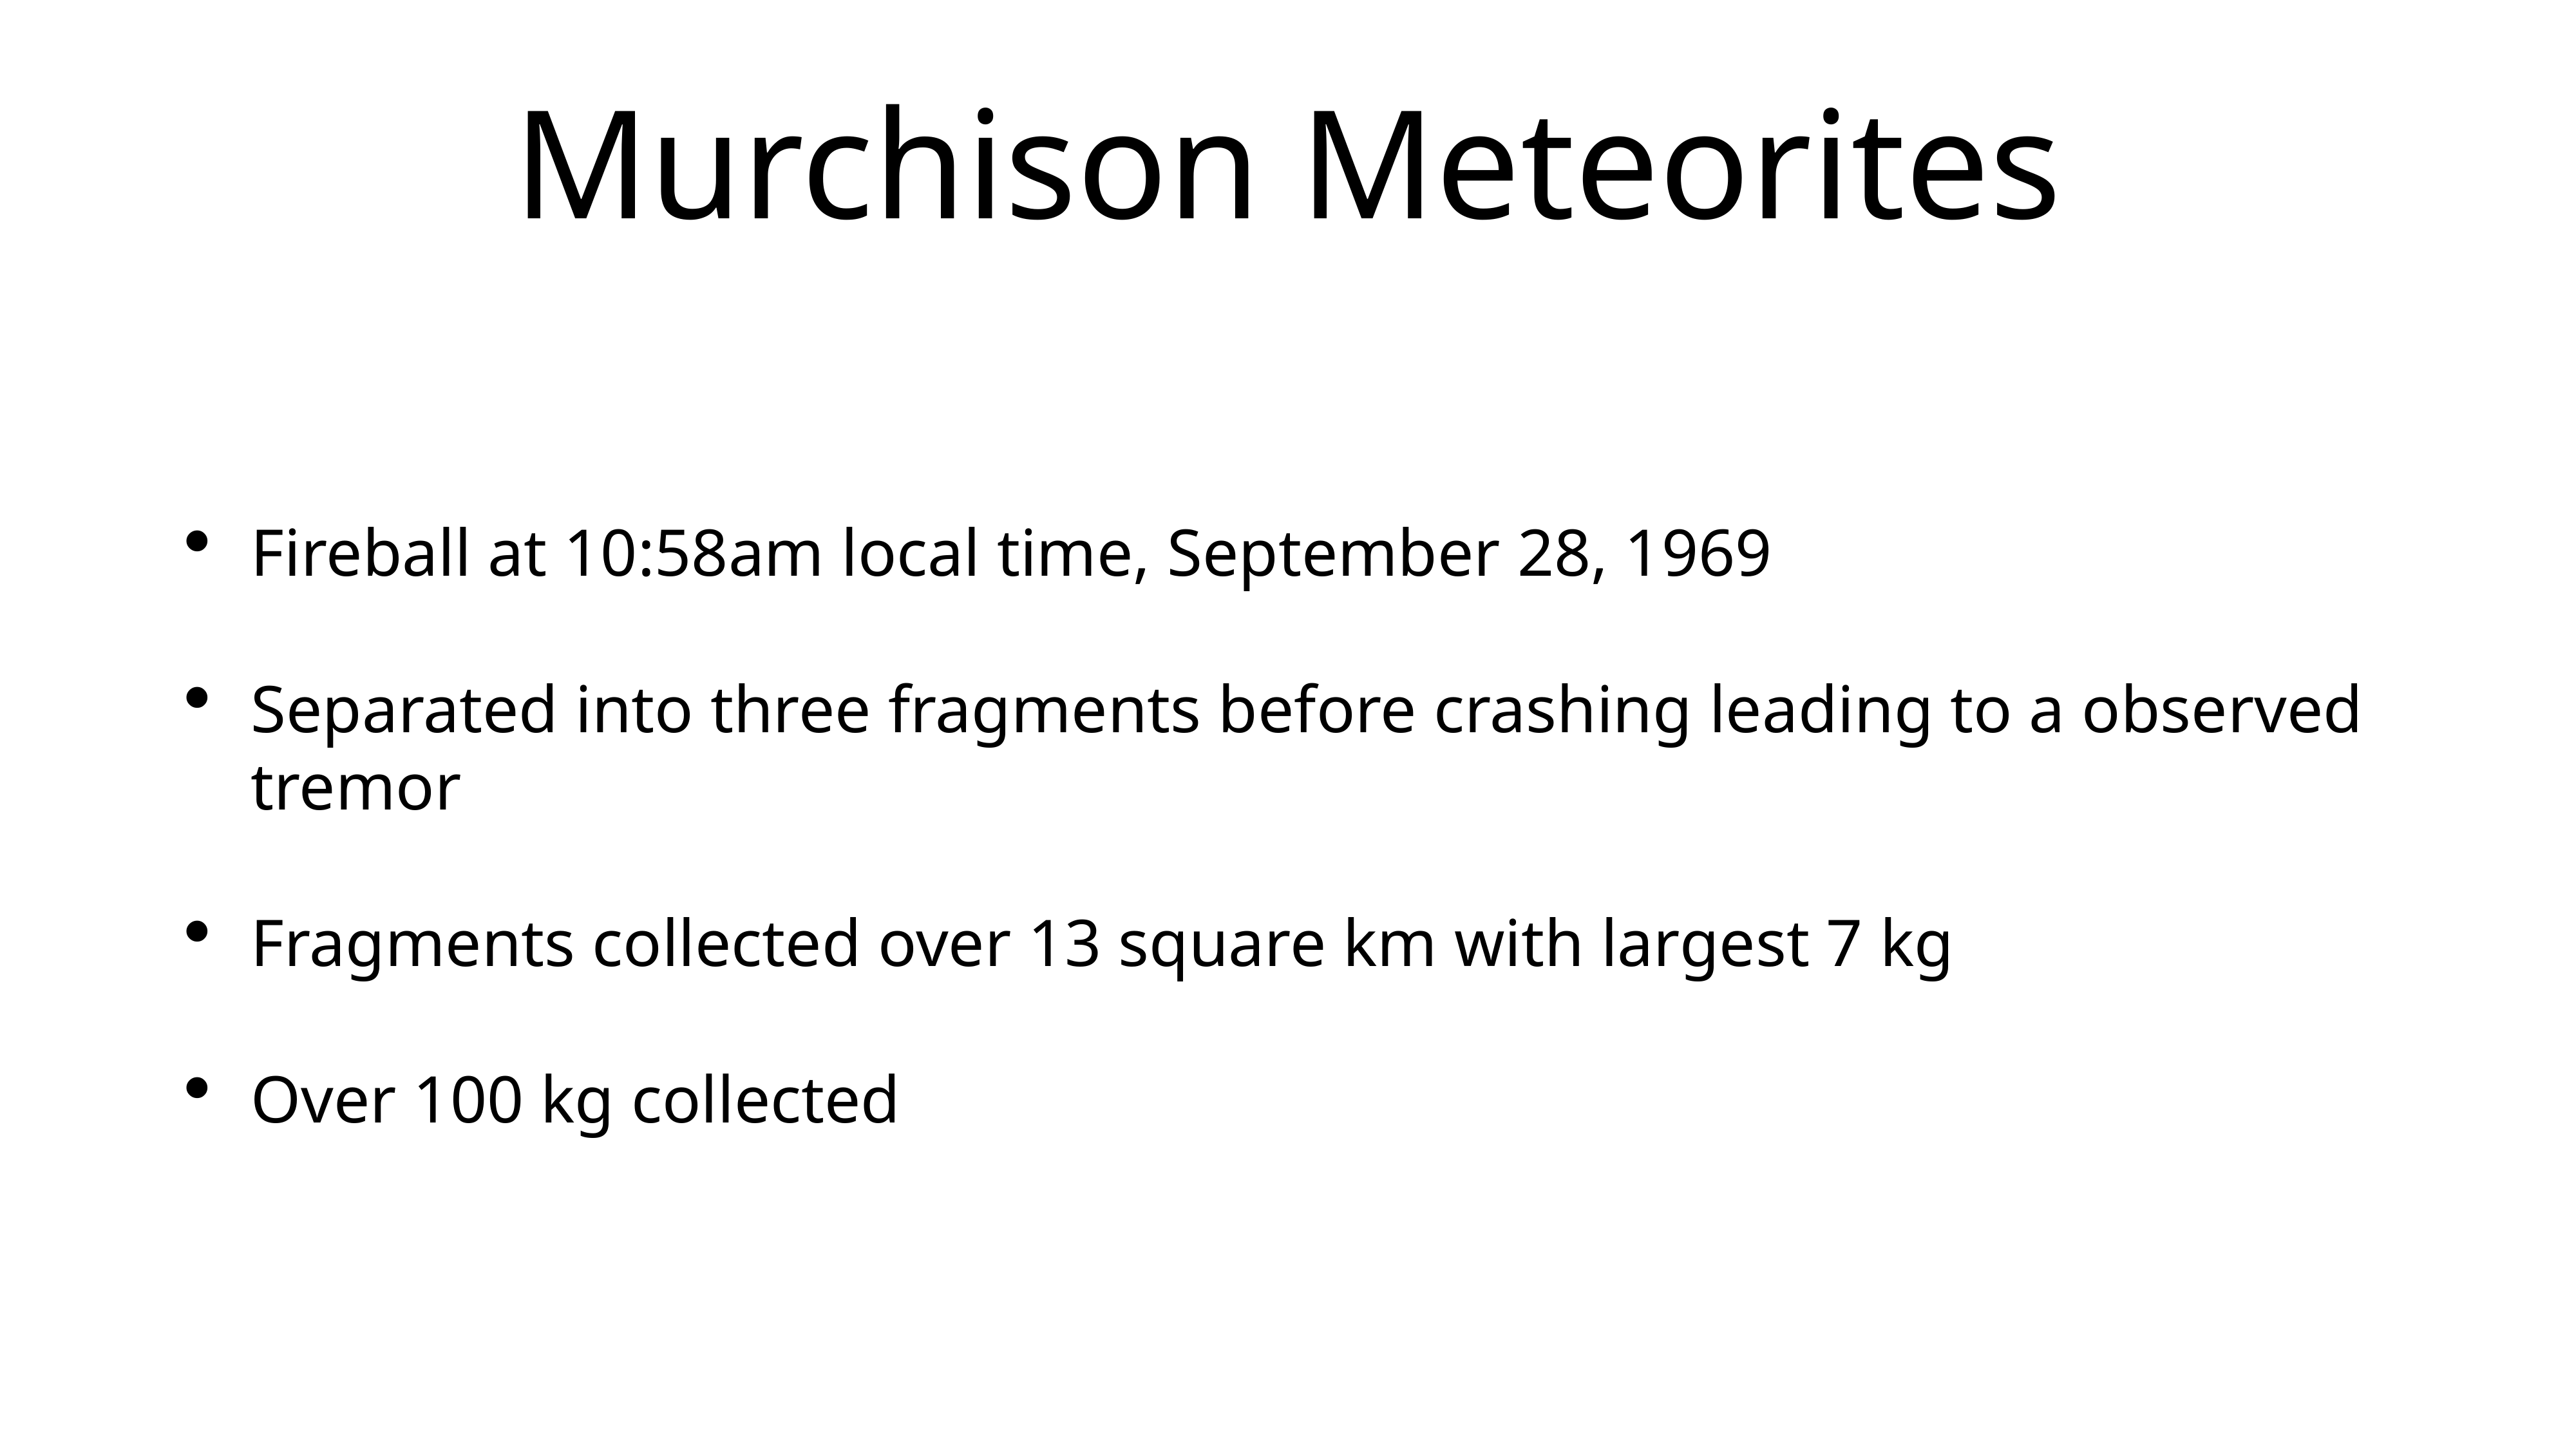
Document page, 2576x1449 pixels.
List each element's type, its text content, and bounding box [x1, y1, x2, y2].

title Murchison Meteorites [178, 37, 2398, 279]
list Fireball at 10:58am local time, September 28, 1969 Separated into three fragments before crashing leading to a observed tremor Fragments collected over 13 square km with largest 7 kg Over 100 kg collected [178, 332, 2398, 1316]
